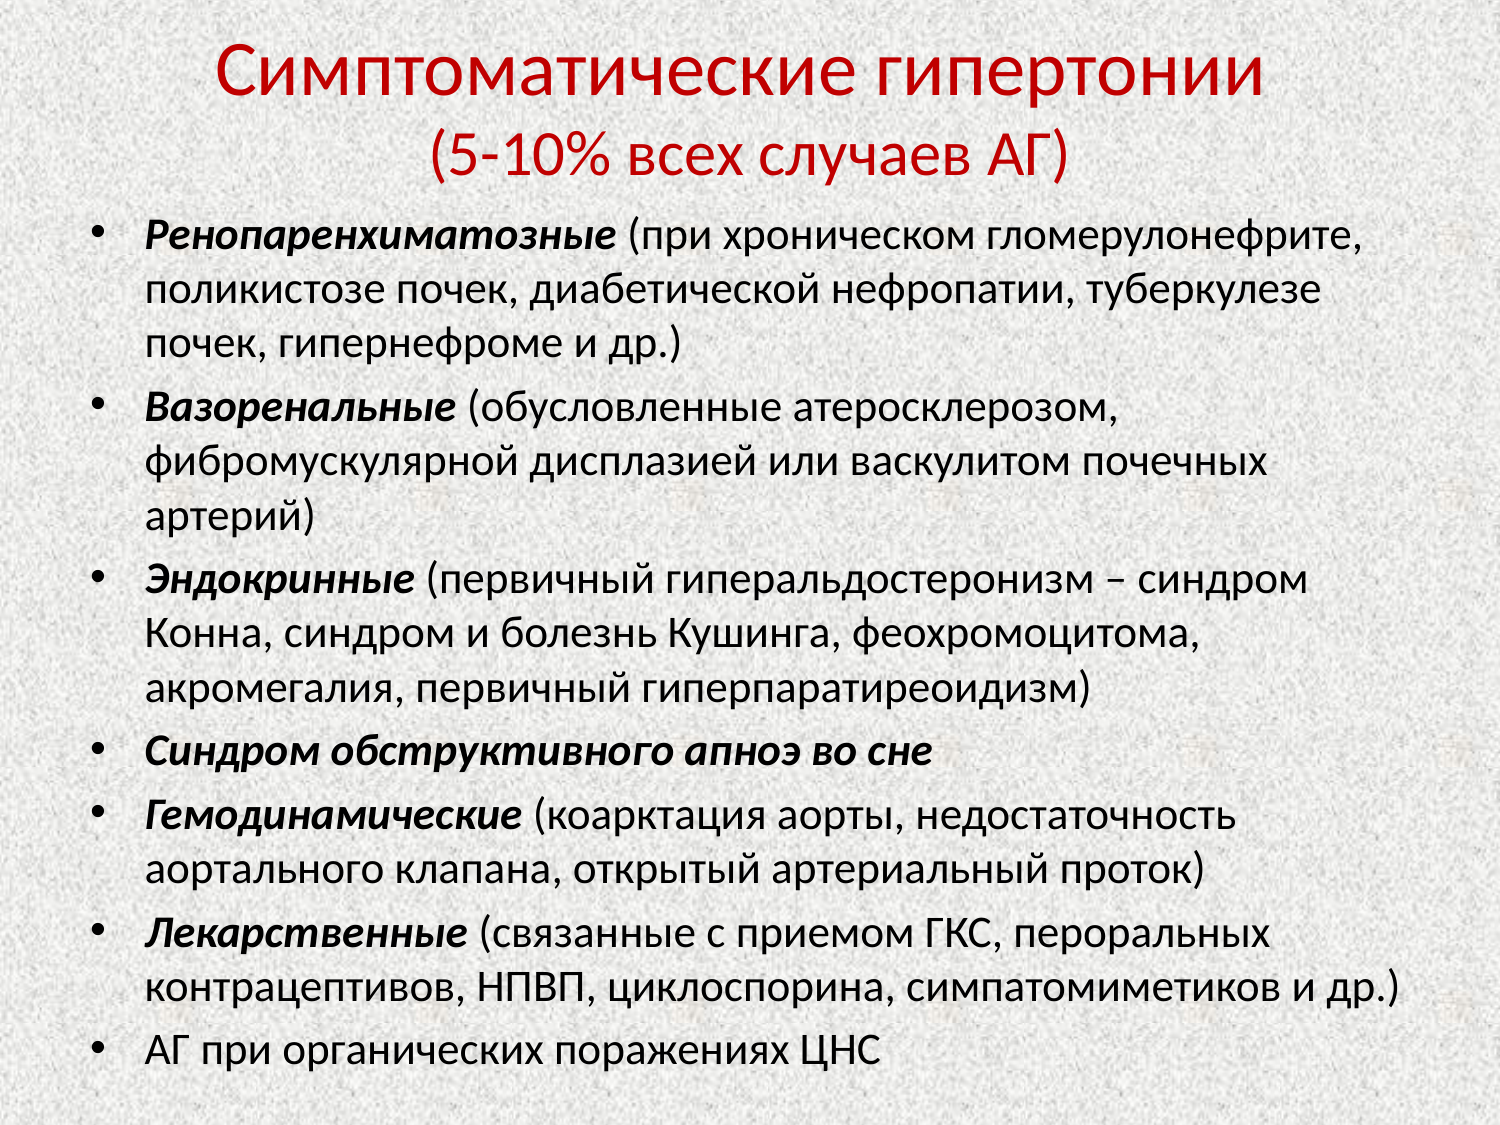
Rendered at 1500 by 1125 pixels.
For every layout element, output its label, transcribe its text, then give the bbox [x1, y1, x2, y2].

title Симптоматические гипертонии (5-10% всех случаев АГ) [75, 8, 1425, 196]
list Ренопаренхиматозные (при хроническом гломерулонефрите, поликистозе почек, диабетической нефропатии, туберкулезе почек, гипернефроме и др.) Вазоренальные (обусловленные атеросклерозом, фибромускулярной дисплазией или васкулитом почечных артерий) Эндокринные (первичный гиперальдостеронизм – синдром Конна, синдром и болезнь Кушинга, феохромоцитома, акромегалия, первичный гиперпаратиреоидизм) Синдром обструктивного апноэ во сне Гемодинамические (коарктация аорты, недостаточность аортального клапана, открытый артериальный проток) Лекарственные (связанные с приемом ГКС, пероральных контрацептивов, НПВП, циклоспорина, симпатомиметиков и др.) АГ при органических поражениях ЦНС [75, 196, 1425, 1118]
picture [0, 0, 1500, 1125]
